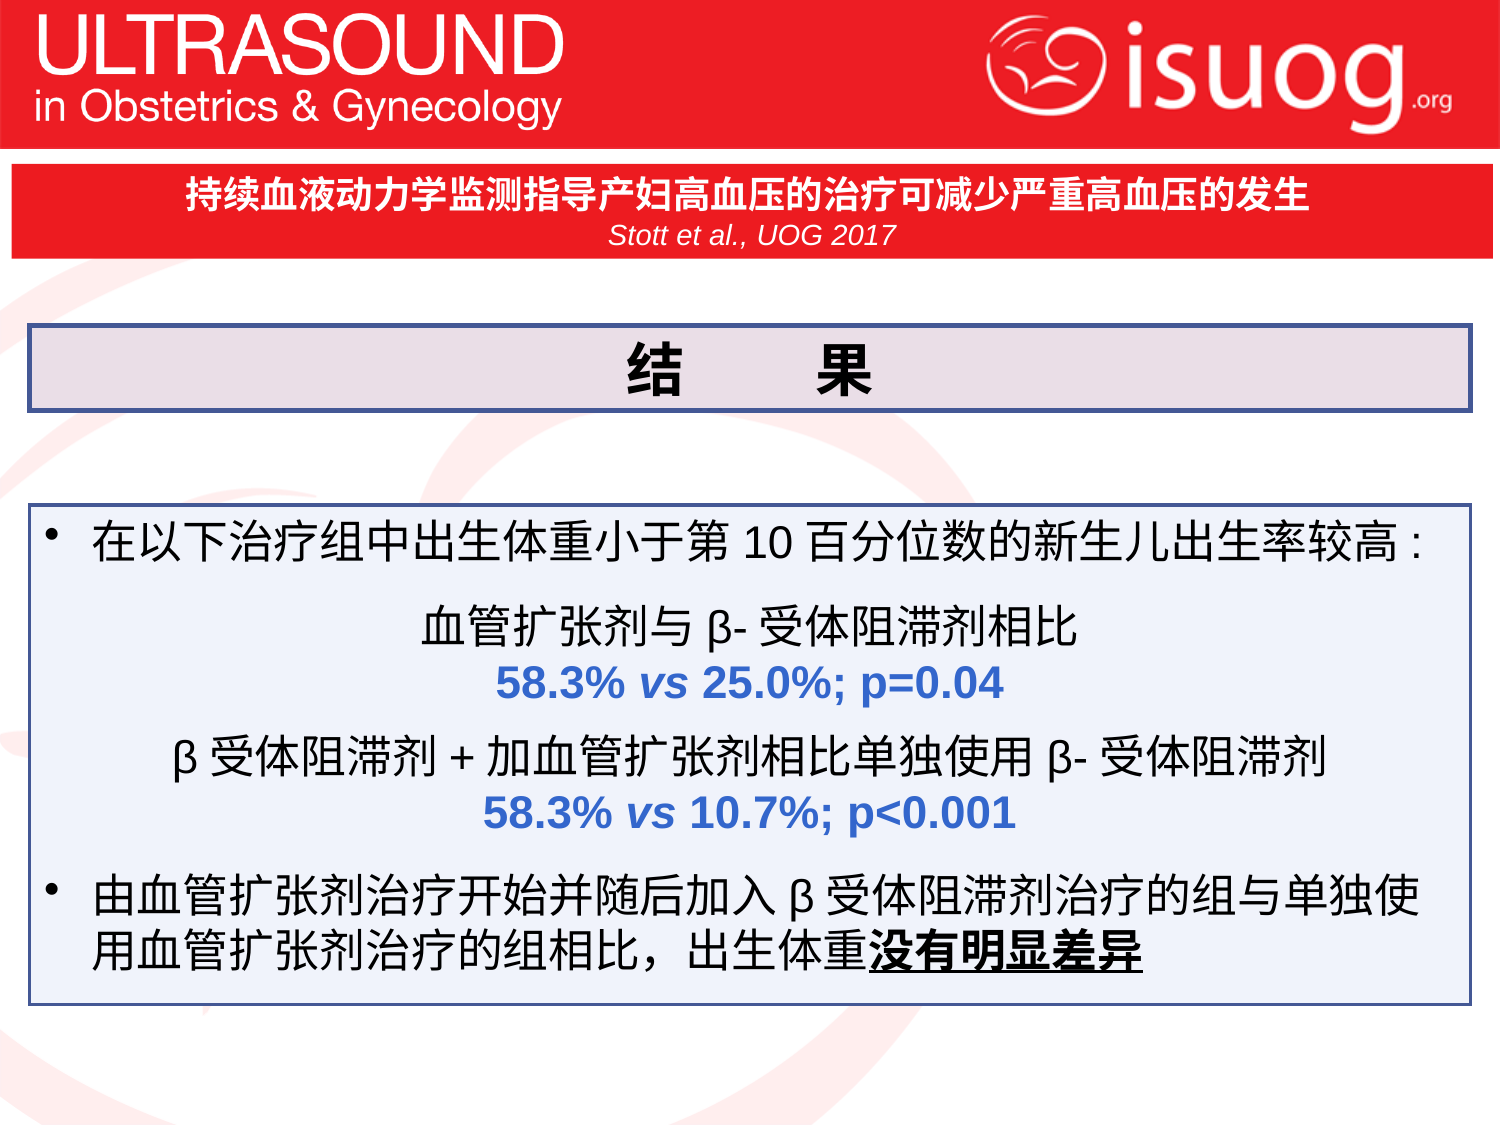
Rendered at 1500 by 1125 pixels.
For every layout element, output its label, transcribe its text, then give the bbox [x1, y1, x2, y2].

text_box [0, 0, 1500, 150]
text_box 结 果 [29, 325, 1471, 411]
picture [0, 150, 1500, 1125]
text_box 在以下治疗组中出生体重小于第10百分位数的新生儿出生率较高: 血管扩张剂与β-受体阻滞剂相比 58.3% vs 25.0%; p=0.04 β受体阻滞剂+加血管扩张剂相比单独使用β-受体阻滞剂 58.3% vs 10.7%; p<0.001 由血管扩张剂治疗开始并随后加入β受体阻滞剂治疗的组与单独使用血管扩张剂治疗的组相比，出生体重没有明显差异 [29, 505, 1471, 1005]
text_box 持续血液动力学监测指导产妇高血压的治疗可减少严重高血压的发生 Stott et al., UOG 2017 [11, 163, 1493, 259]
